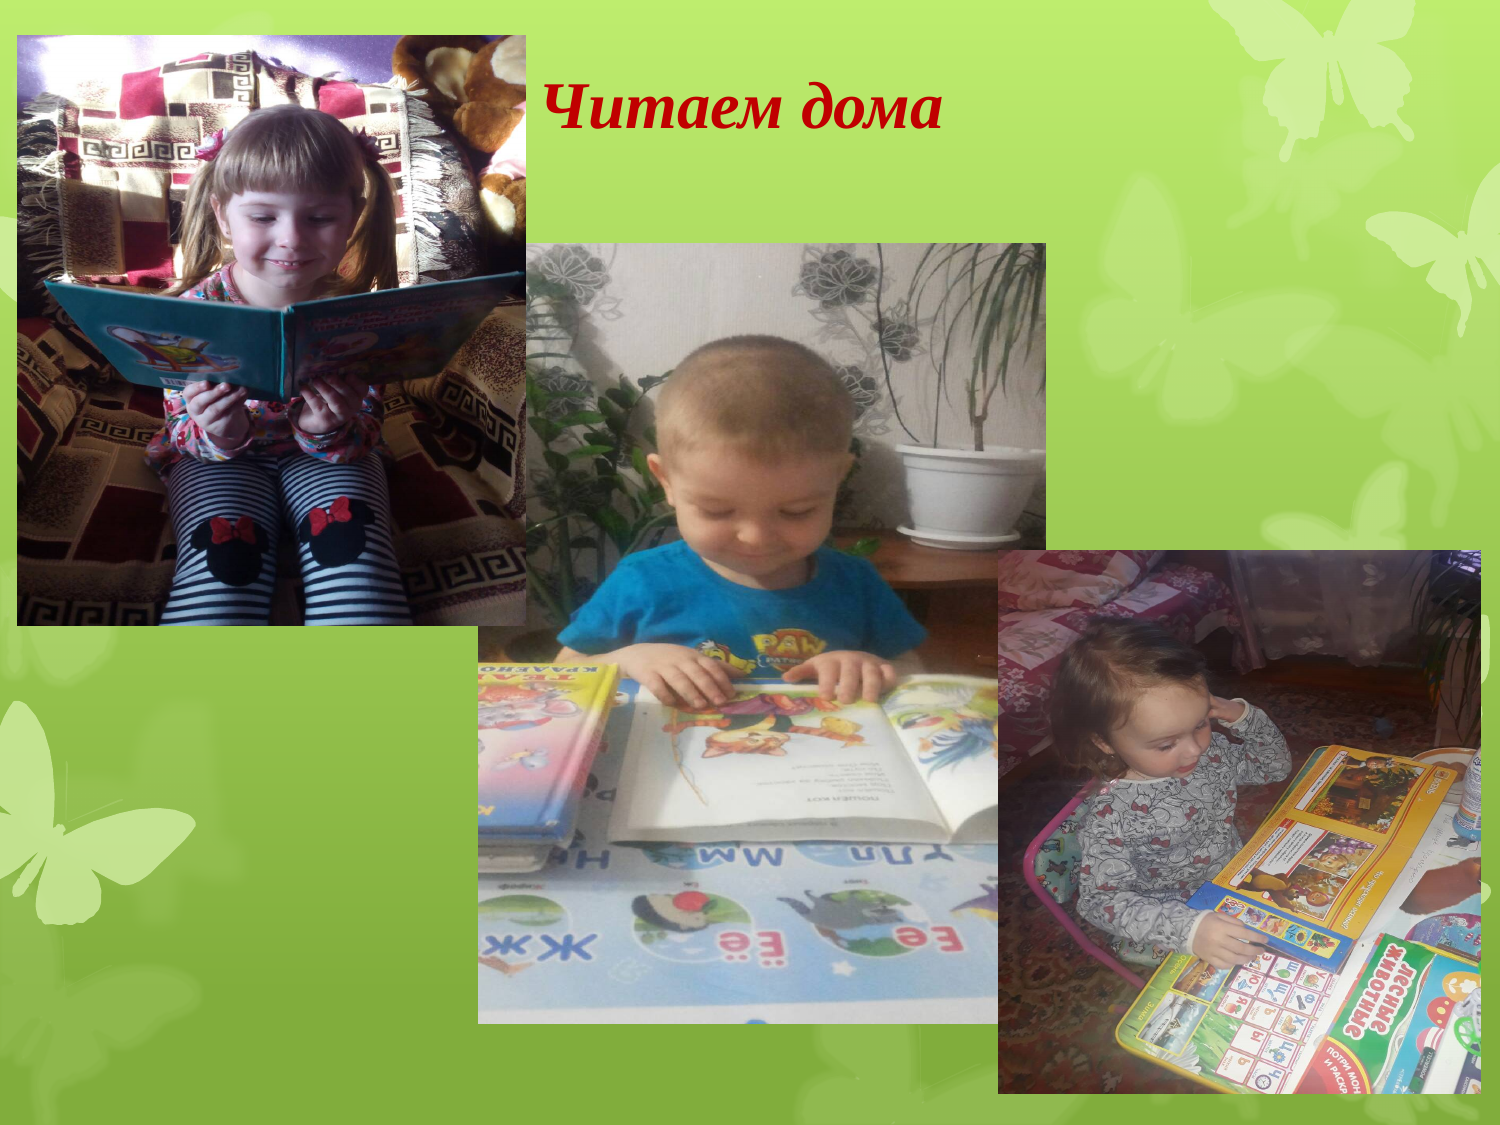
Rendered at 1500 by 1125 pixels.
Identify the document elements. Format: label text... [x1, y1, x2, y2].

title Читаем дома [165, 19, 1317, 185]
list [477, 243, 1046, 1024]
picture [17, 34, 527, 627]
picture [997, 550, 1481, 1095]
